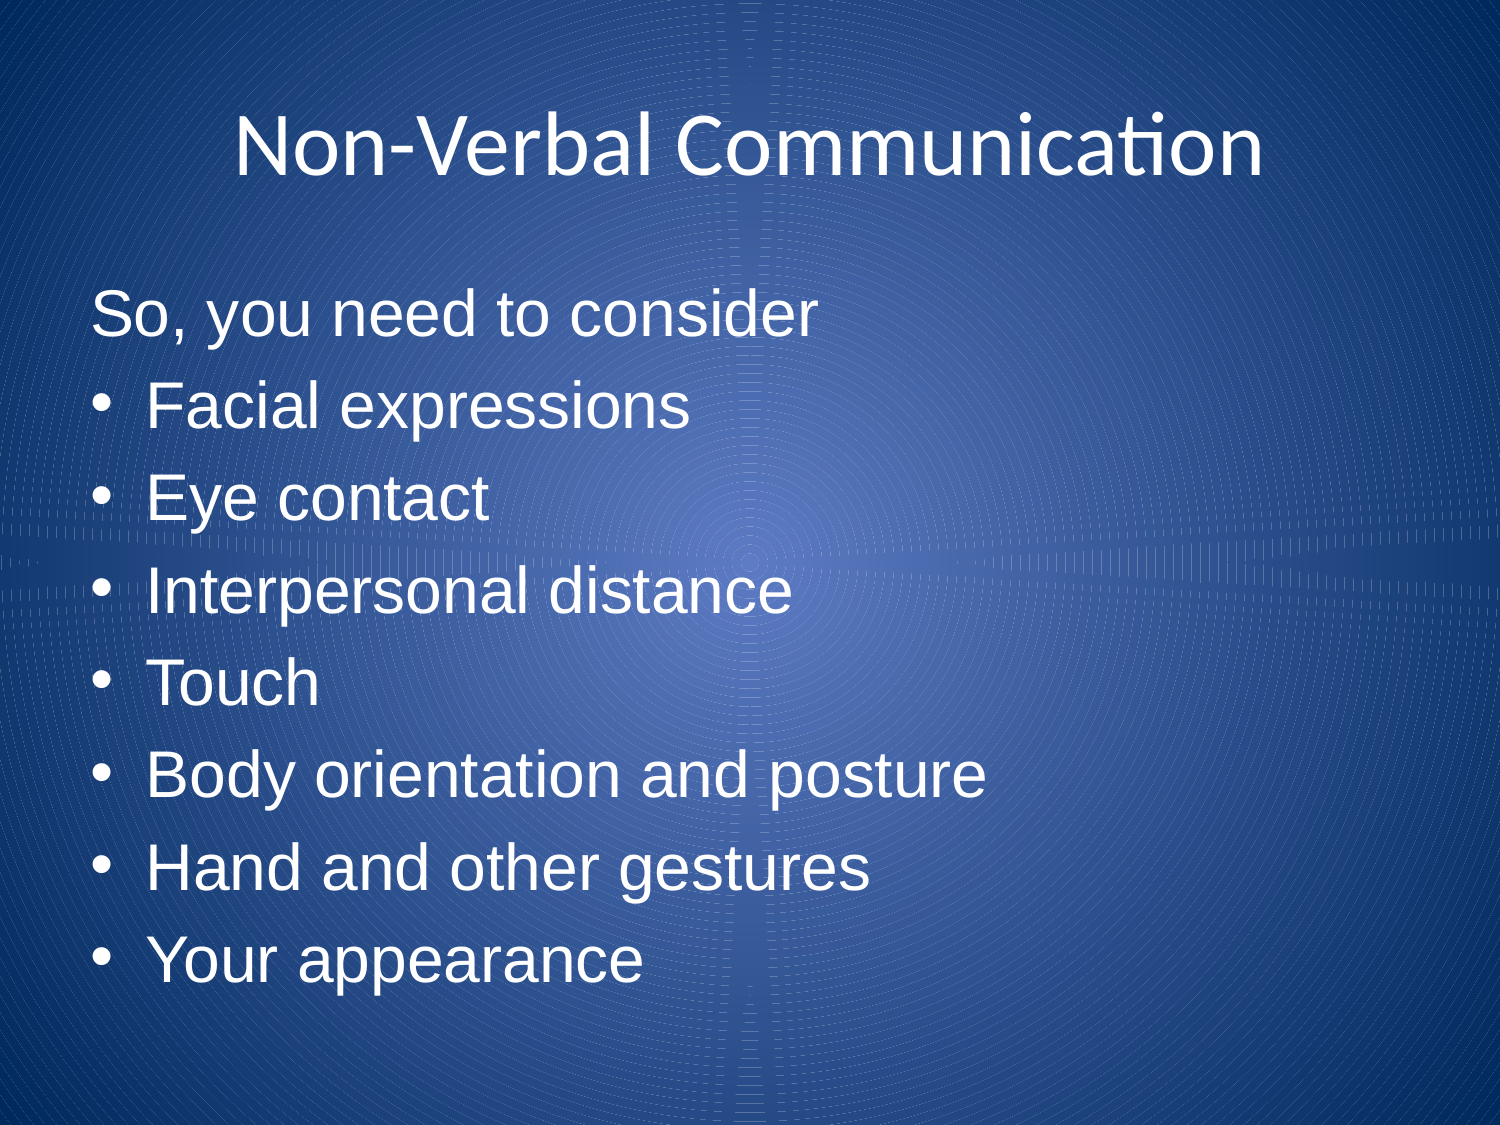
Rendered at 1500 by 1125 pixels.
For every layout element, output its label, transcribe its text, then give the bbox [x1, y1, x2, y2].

list So, you need to consider Facial expressions Eye contact Interpersonal distance Touch Body orientation and posture Hand and other gestures Your appearance [75, 262, 1425, 1005]
title Non-Verbal Communication [75, 45, 1425, 233]
